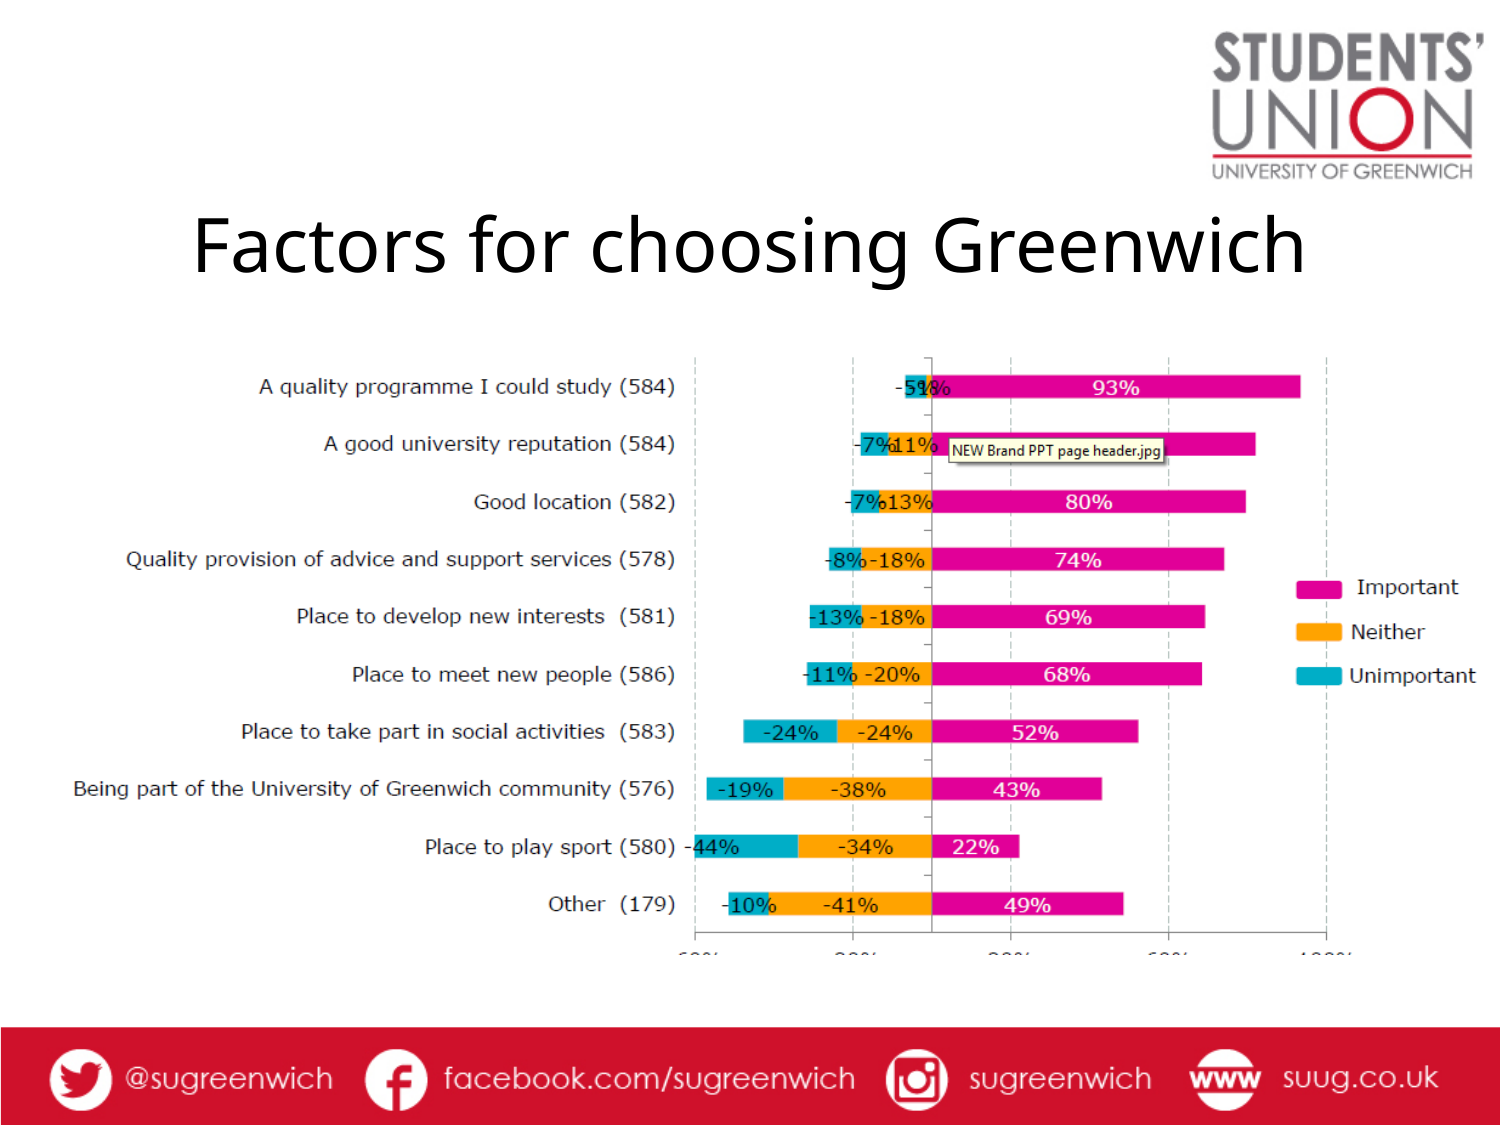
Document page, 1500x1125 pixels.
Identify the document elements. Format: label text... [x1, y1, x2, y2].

title Factors for choosing Greenwich [75, 160, 1425, 325]
picture [0, 5, 1500, 1125]
